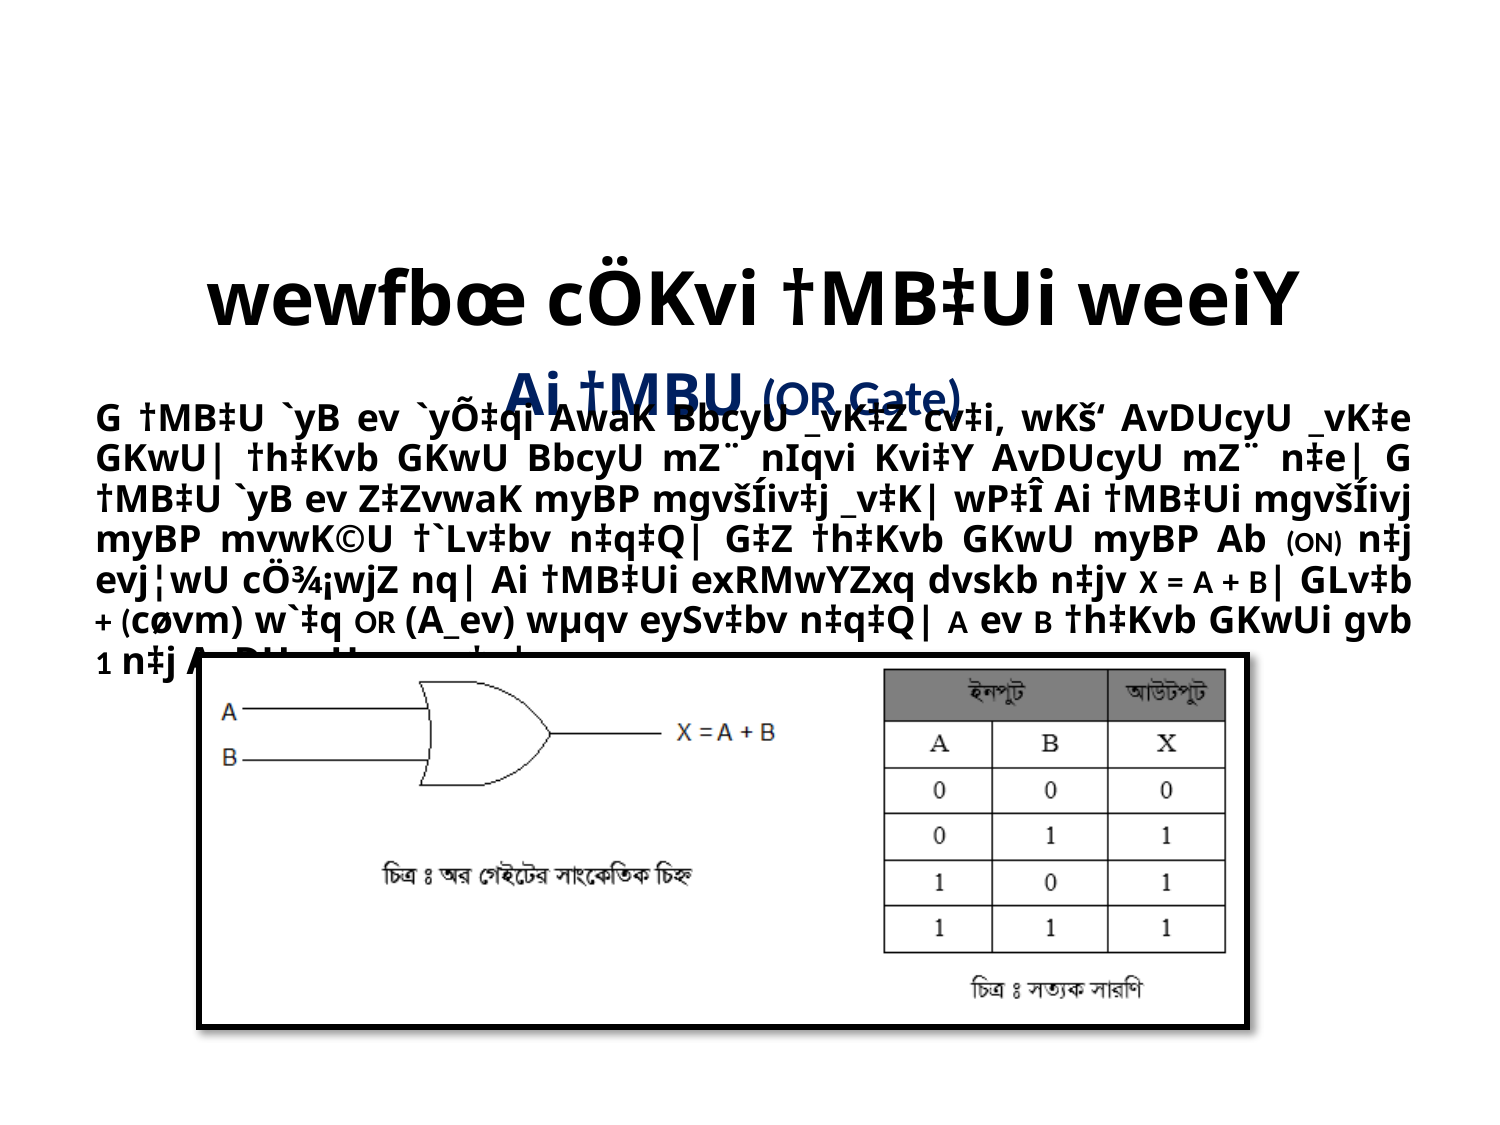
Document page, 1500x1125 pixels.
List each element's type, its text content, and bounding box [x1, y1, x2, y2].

title wewfbœ cÖKvi †MB‡Ui weeiY [79, 244, 1428, 359]
text_box Ai †MBU (OR Gate) [430, 358, 1037, 433]
picture [201, 658, 1245, 1024]
text_box G †MB‡U `yB ev `yÕ‡qi AwaK BbcyU _vK‡Z cv‡i, wKš‘ AvDUcyU _vK‡e GKwU| †h‡Kvb GKwU BbcyU mZ¨ nIqvi Kvi‡Y AvDUcyU mZ¨ n‡e| G †MB‡U `yB ev Z‡ZvwaK myBP mgvšÍiv‡j _v‡K| wP‡Î Ai †MB‡Ui mgvšÍivj myBP mvwK©U †`Lv‡bv n‡q‡Q| G‡Z †h‡Kvb GKwU myBP Ab (ON) n‡j evj¦wU cÖ¾¡wjZ nq| Ai †MB‡Ui exRMwYZxq dvskb n‡jv X = A + B| GLv‡b + (cøvm) w`‡q OR (A_ev) wµqv eySv‡bv n‡q‡Q| A ev B †h‡Kvb GKwUi gvb 1 n‡j AvDUcyU X = 1 n‡e| [80, 433, 1428, 649]
